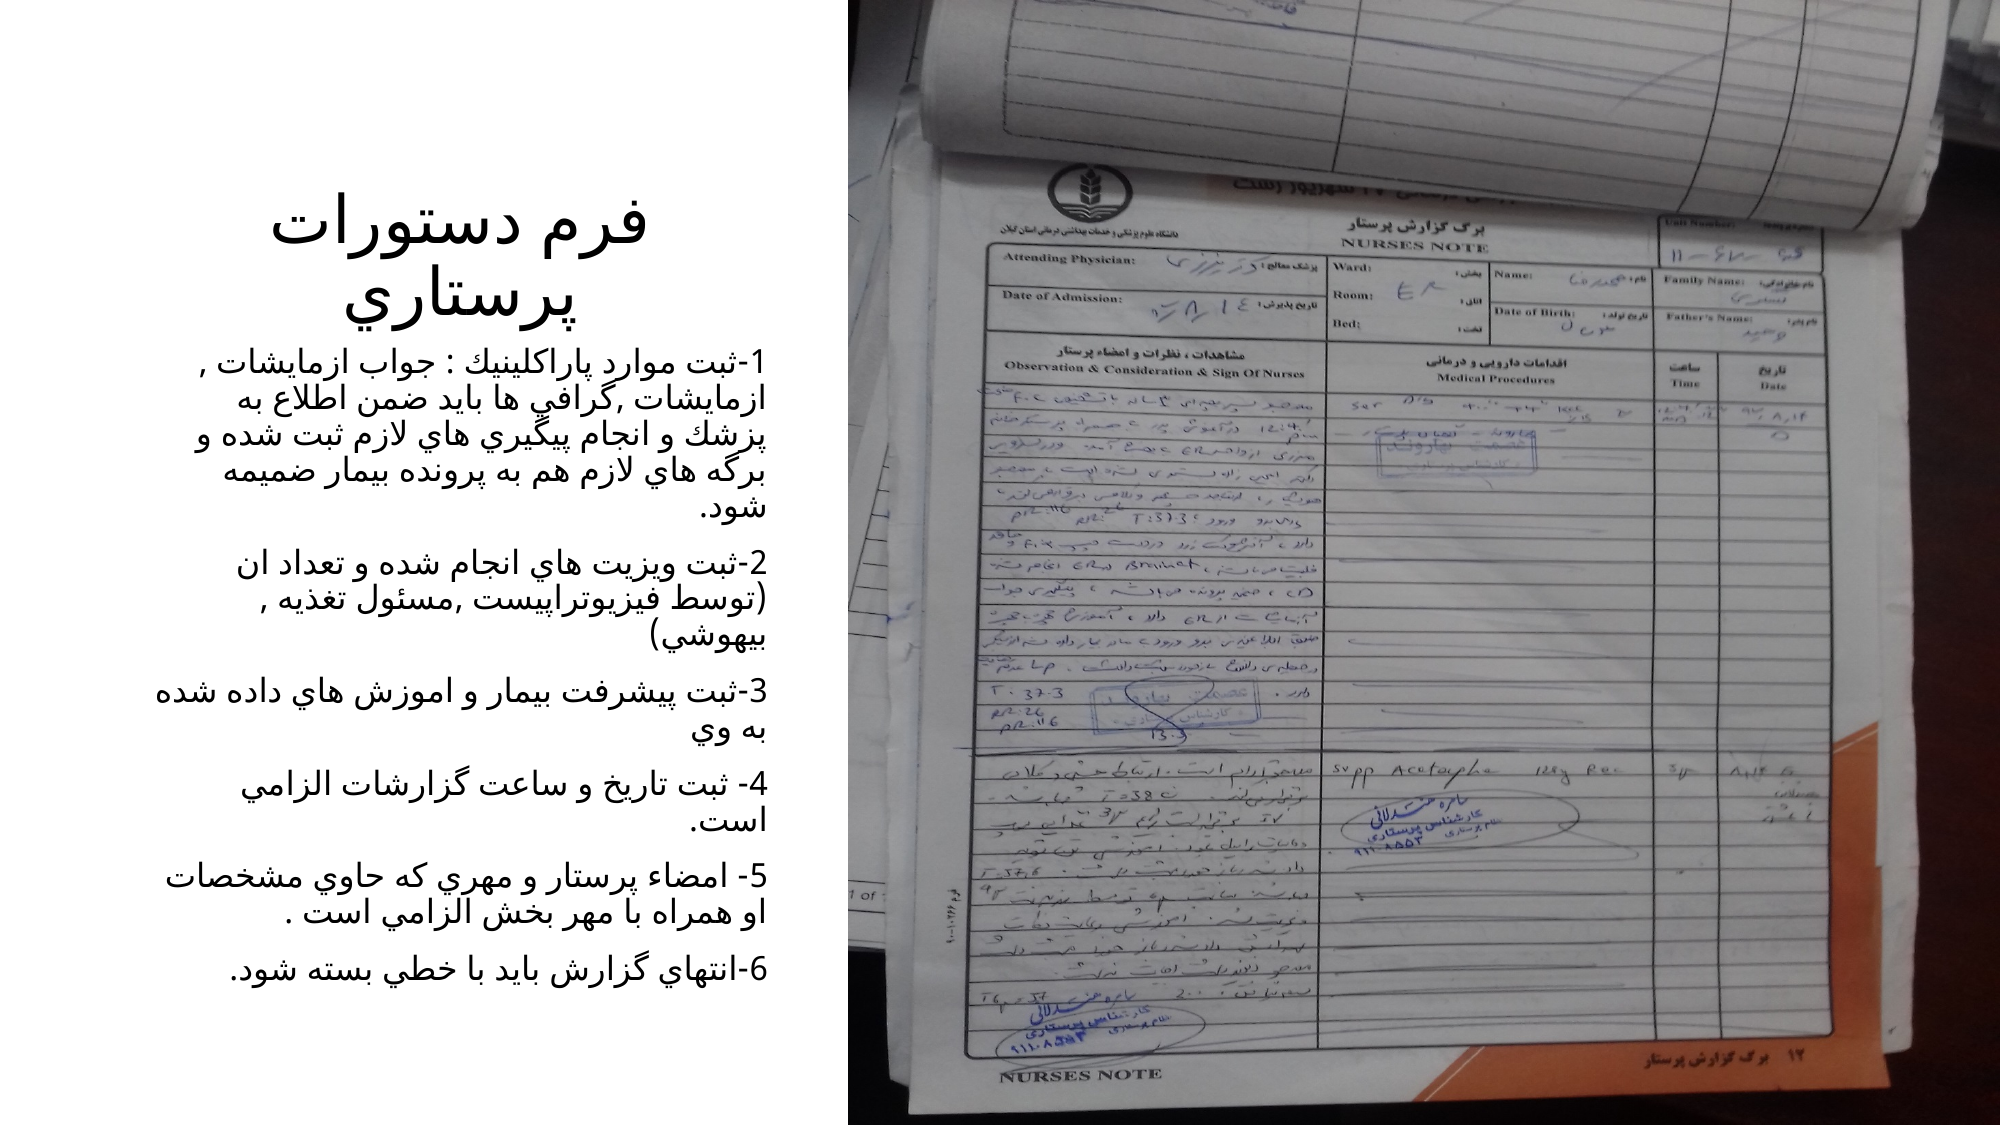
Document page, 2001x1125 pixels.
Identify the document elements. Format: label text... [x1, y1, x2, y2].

title فرم دستورات پرستاري [137, 75, 783, 337]
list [848, 0, 2000, 1125]
list 1-ثبت موارد پاراكلينيك : جواب ازمايشات , ازمايشات ,گرافي ها بايد ضمن اطلاع به پزشك و انجام پيگيري هاي لازم ثبت شده و برگه هاي لازم هم به پرونده بيمار ضميمه شود. 2-ثبت ويزيت هاي انجام شده و تعداد ان (توسط فيزيوتراپيست ,مسئول تغذيه , بيهوشي) 3-ثبت پيشرفت بيمار و اموزش هاي داده شده به وي 4- ثبت تاريخ و ساعت گزارشات الزامي است. 5- امضاء پرستار و مهري كه حاوي مشخصات او همراه با مهر بخش الزامي است . 6-انتهاي گزارش بايد با خطي بسته شود. [137, 337, 783, 963]
